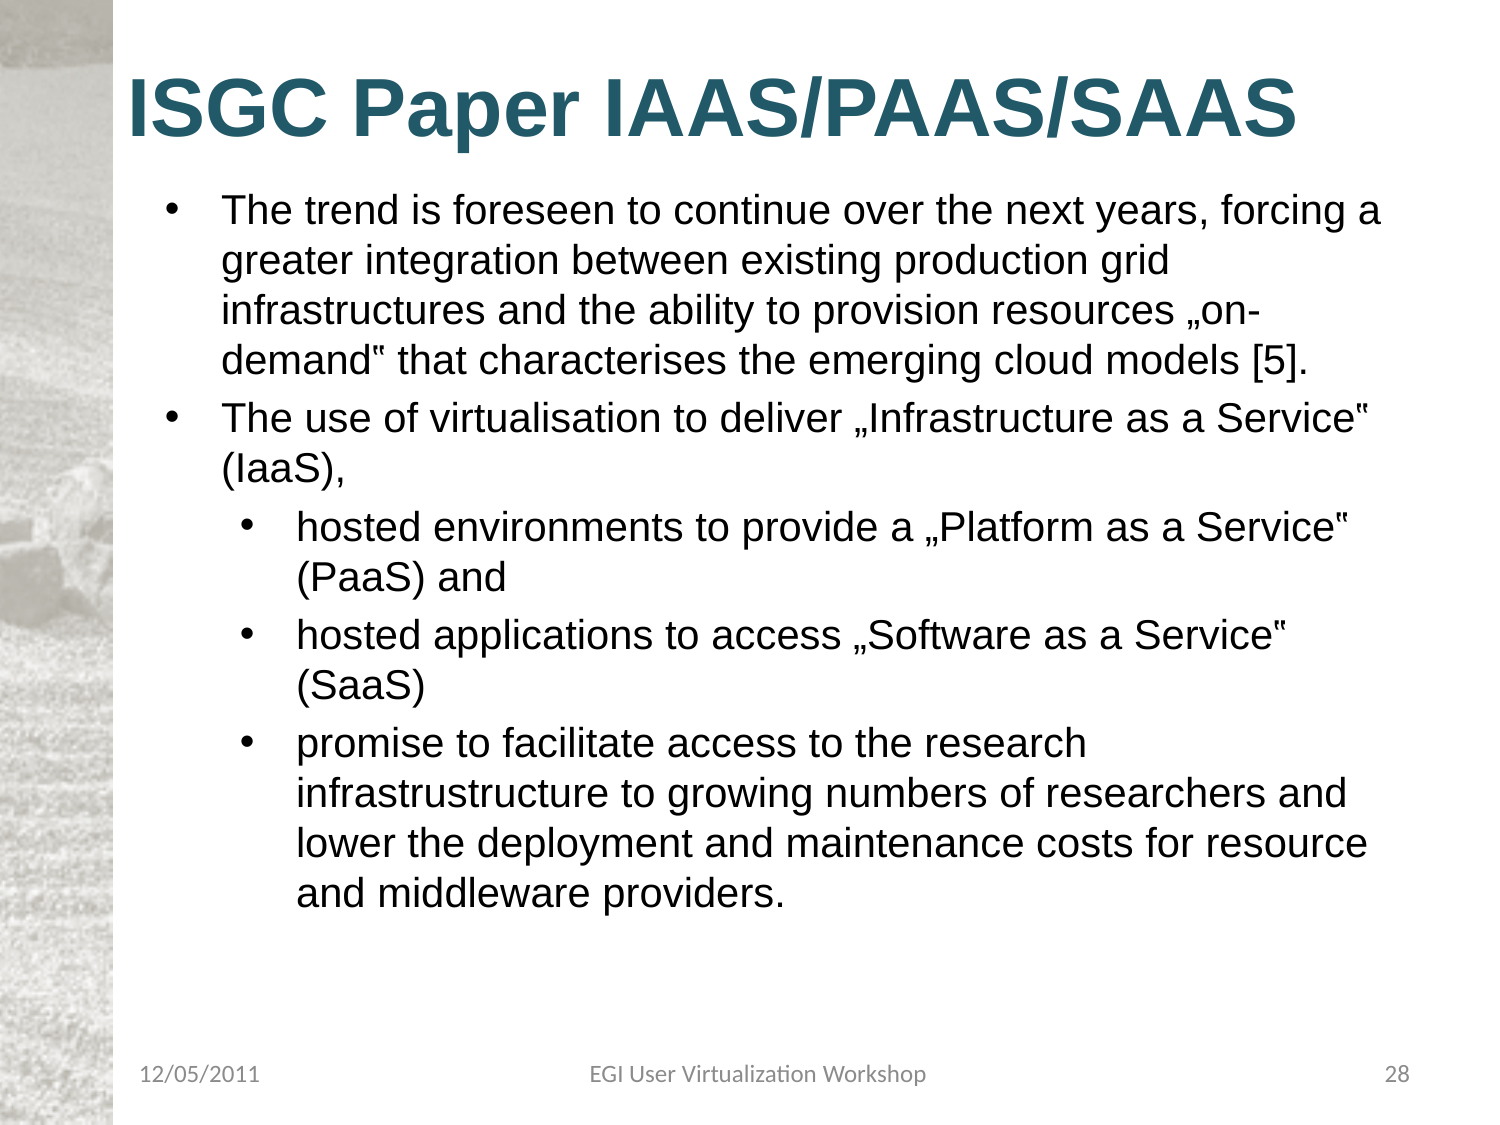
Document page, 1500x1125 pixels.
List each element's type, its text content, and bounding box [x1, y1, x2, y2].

footer EGI User Virtualization Workshop [469, 1042, 1048, 1103]
text_box The trend is foreseen to continue over the next years, forcing a greater integration between existing production grid infrastructures and the ability to provision resources „on-demand‟ that characterises the emerging cloud models [5]. The use of virtualisation to deliver „Infrastructure as a Service‟ (IaaS), hosted environments to provide a „Platform as a Service‟ (PaaS) and hosted applications to access „Software as a Service‟ (SaaS) promise to facilitate access to the research infrastrustructure to growing numbers of researchers and lower the deployment and maintenance costs for resource and middleware providers. [149, 175, 1425, 1005]
title ISGC Paper IAAS/PAAS/SAAS [112, 45, 1425, 161]
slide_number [123, 1042, 425, 1103]
slide_number 28 [1074, 1042, 1425, 1103]
